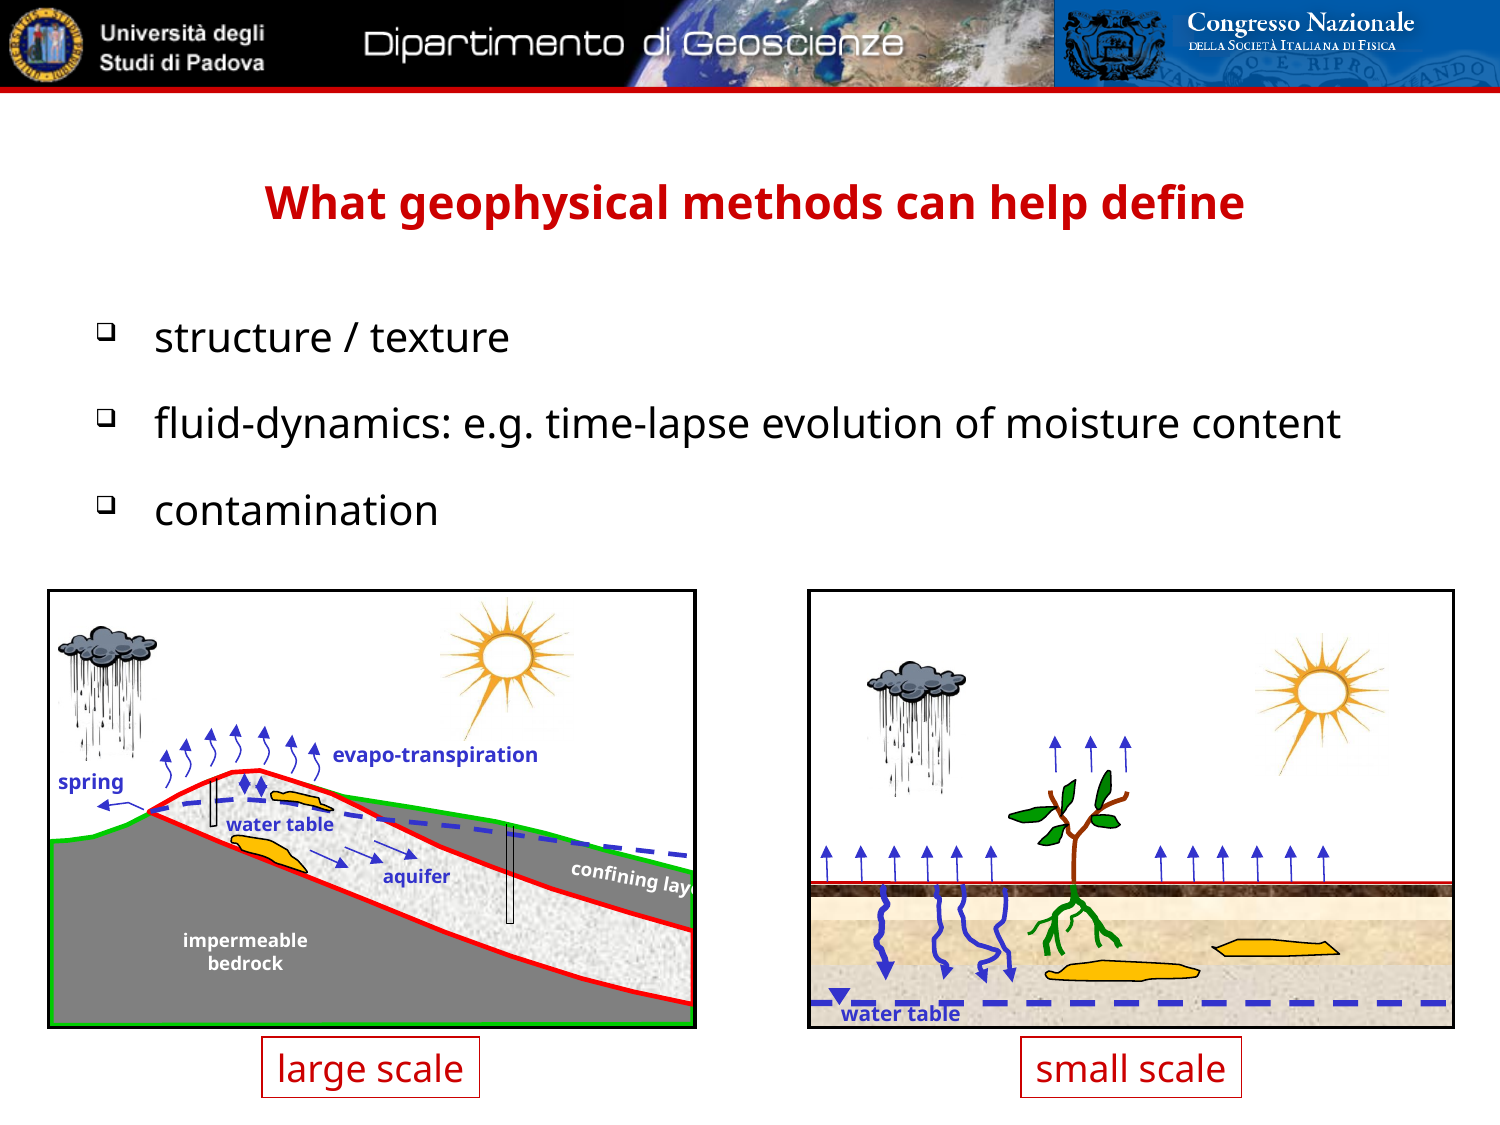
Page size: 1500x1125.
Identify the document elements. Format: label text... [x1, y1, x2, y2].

text_box structure / texture fluid-dynamics: e.g. time-lapse evolution of moisture content contamination [80, 303, 1439, 555]
text_box large scale [262, 1037, 480, 1098]
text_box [51, 770, 774, 1026]
text_box spring [43, 760, 48, 802]
picture [0, 0, 277, 86]
text_box small scale [1020, 1043, 1242, 1098]
picture [355, 0, 1500, 86]
picture [867, 661, 966, 797]
picture [58, 626, 157, 761]
picture [440, 597, 575, 741]
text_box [164, 723, 320, 798]
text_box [806, 735, 1455, 1034]
text_box [809, 590, 1454, 734]
picture [1255, 633, 1390, 776]
text_box What geophysical methods can help define [61, 146, 1450, 245]
text_box d-factor [55, 628, 164, 770]
text_box [48, 590, 696, 770]
